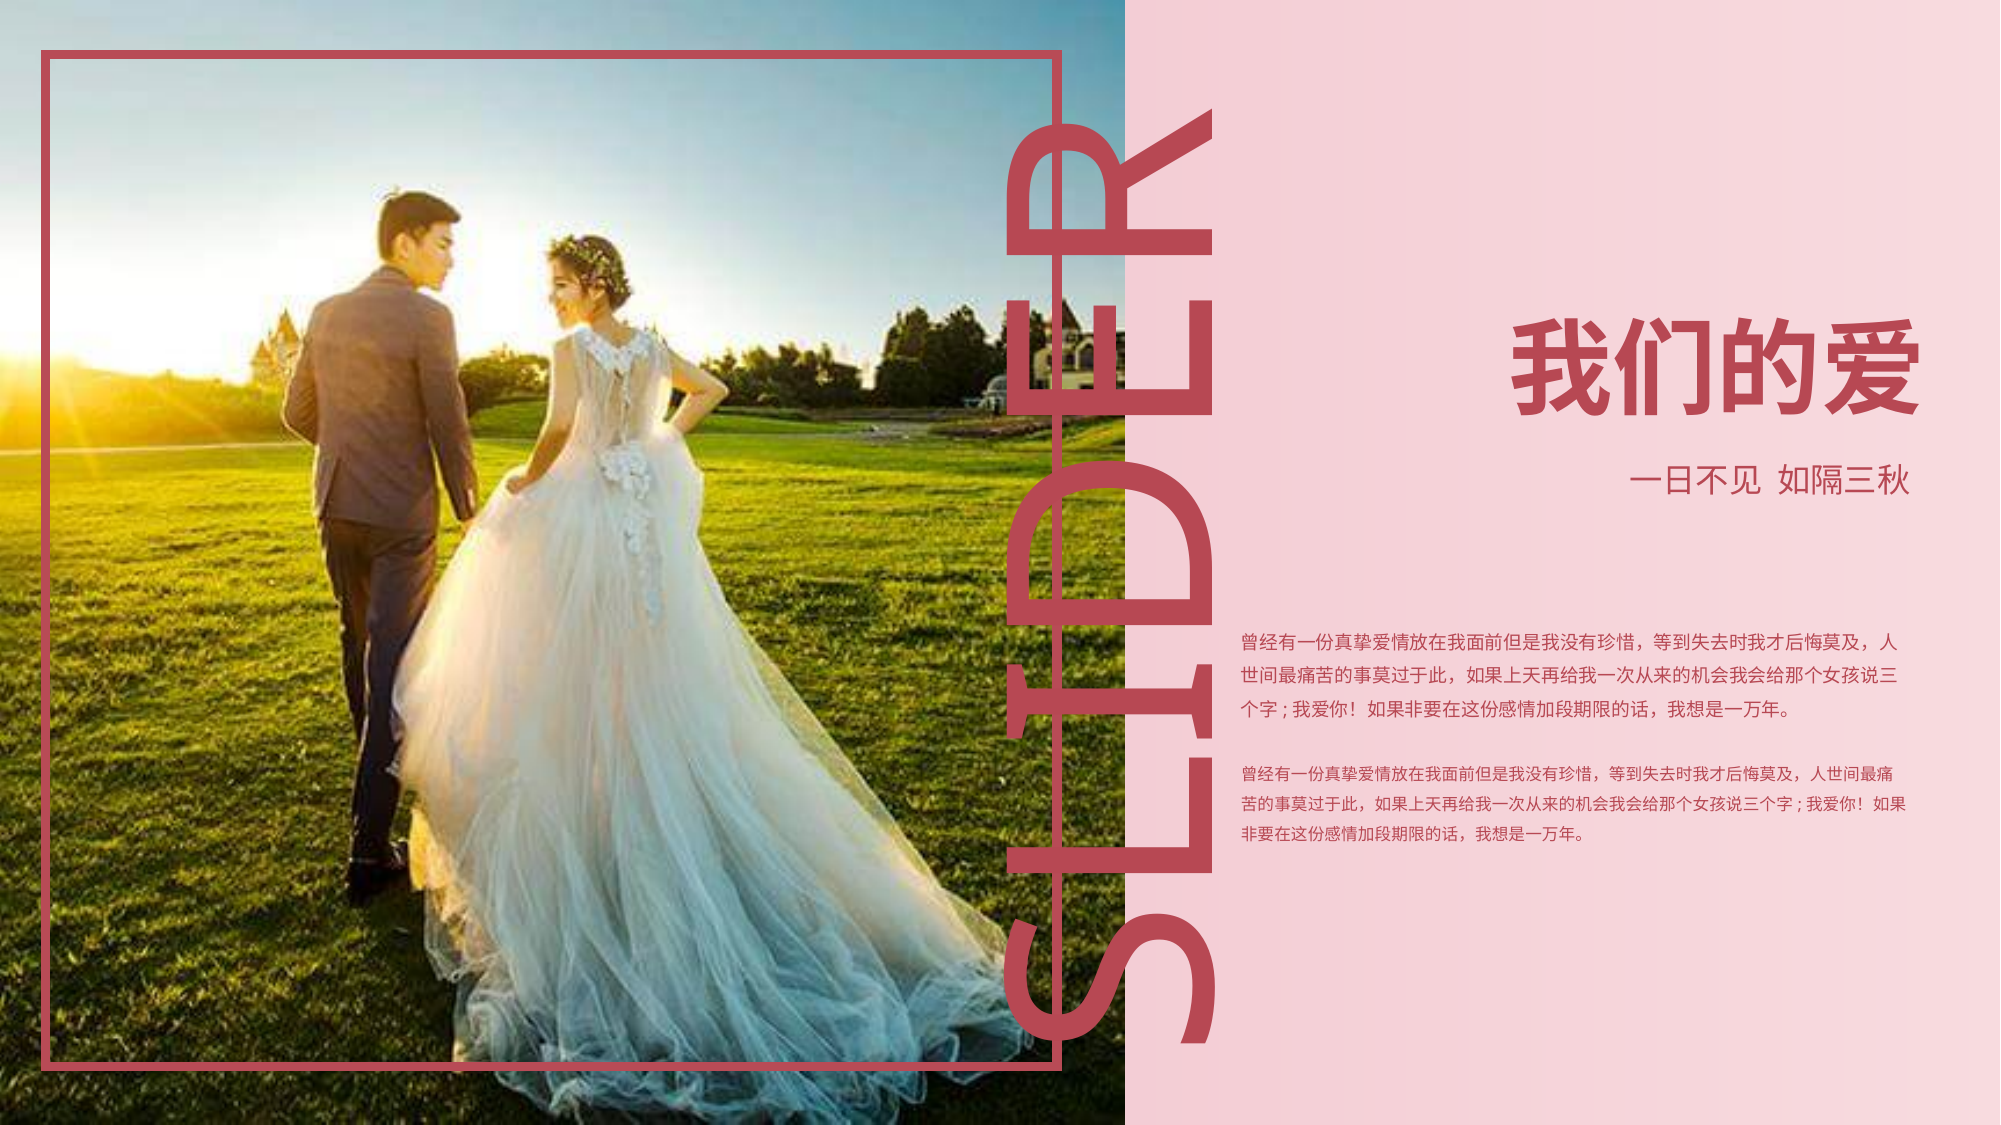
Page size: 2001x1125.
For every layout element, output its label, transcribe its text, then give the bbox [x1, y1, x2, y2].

text_box 曾经有一份真挚爱情放在我面前但是我没有珍惜，等到失去时我才后悔莫及，人世间最痛苦的事莫过于此，如果上天再给我一次从来的机会我会给那个女孩说三个字;我爱你！如果非要在这份感情加段期限的话，我想是一万年。 曾经有一份真挚爱情放在我面前但是我没有珍惜，等到失去时我才后悔莫及，人世间最痛苦的事莫过于此，如果上天再给我一次从来的机会我会给那个女孩说三个字;我爱你！如果非要在这份感情加段期限的话，我想是一万年。 [1241, 611, 1926, 882]
text_box SLIDER [1125, 44, 1241, 1074]
text_box 一日不见 如隔三秋 [1316, 451, 1926, 506]
picture [0, 0, 1125, 1125]
text_box 我们的爱 [1241, 302, 1926, 428]
